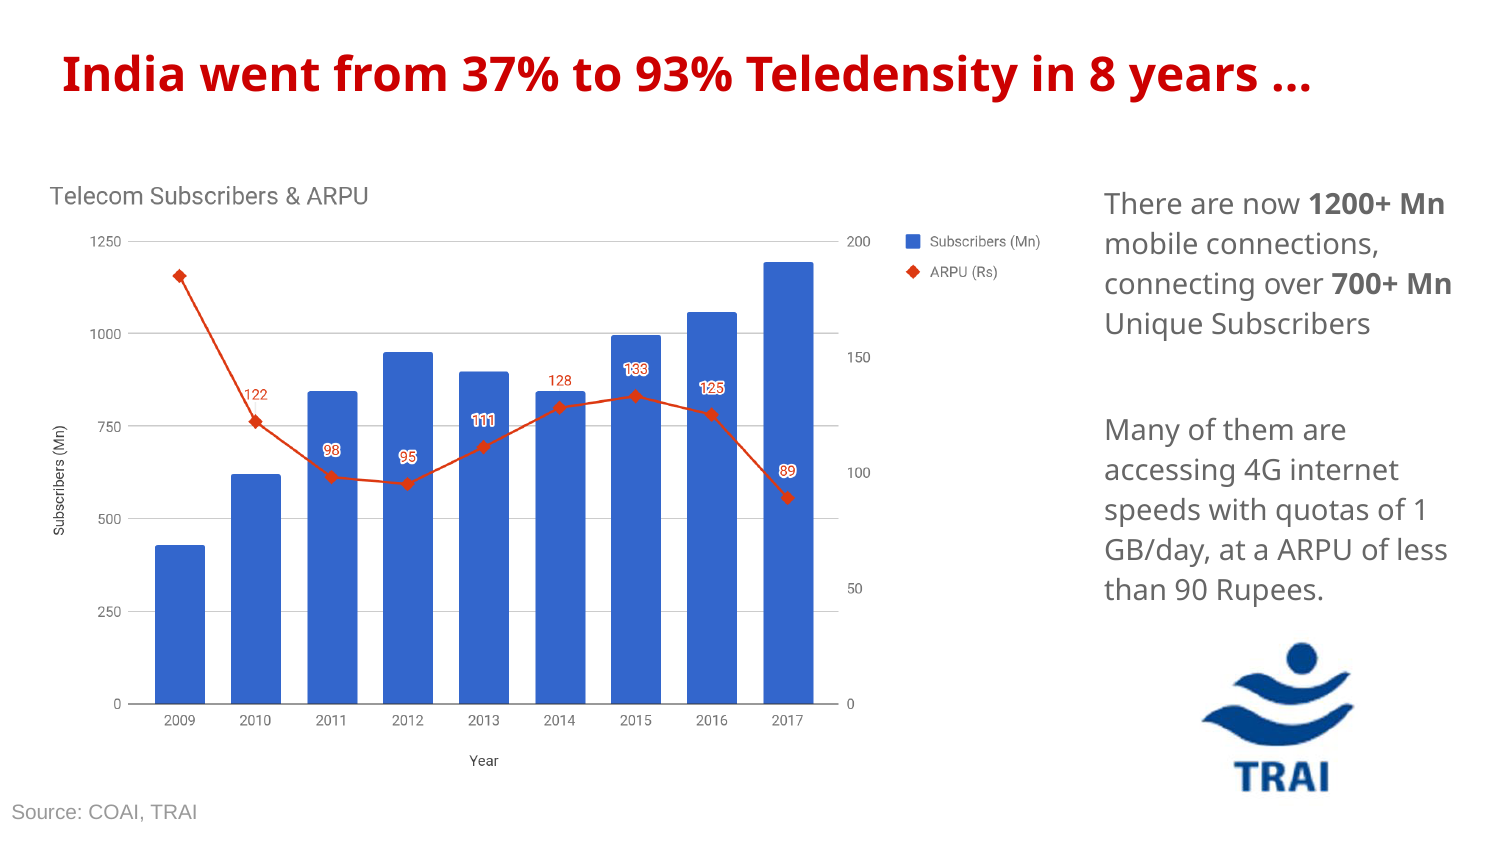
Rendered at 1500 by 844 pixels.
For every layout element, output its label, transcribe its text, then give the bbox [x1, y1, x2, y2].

picture [1199, 630, 1362, 809]
text_box There are now 1200+ Mn mobile connections, connecting over 700+ Mn Unique Subscribers Many of them are accessing 4G internet speeds with quotas of 1 GB/day, at a ARPU of less than 90 Rupees. [1089, 102, 1477, 737]
text_box India went from 37% to 93% Teledensity in 8 years ... [47, 33, 1398, 113]
subtitle Source: COAI, TRAI [0, 782, 525, 841]
picture [15, 147, 1073, 802]
